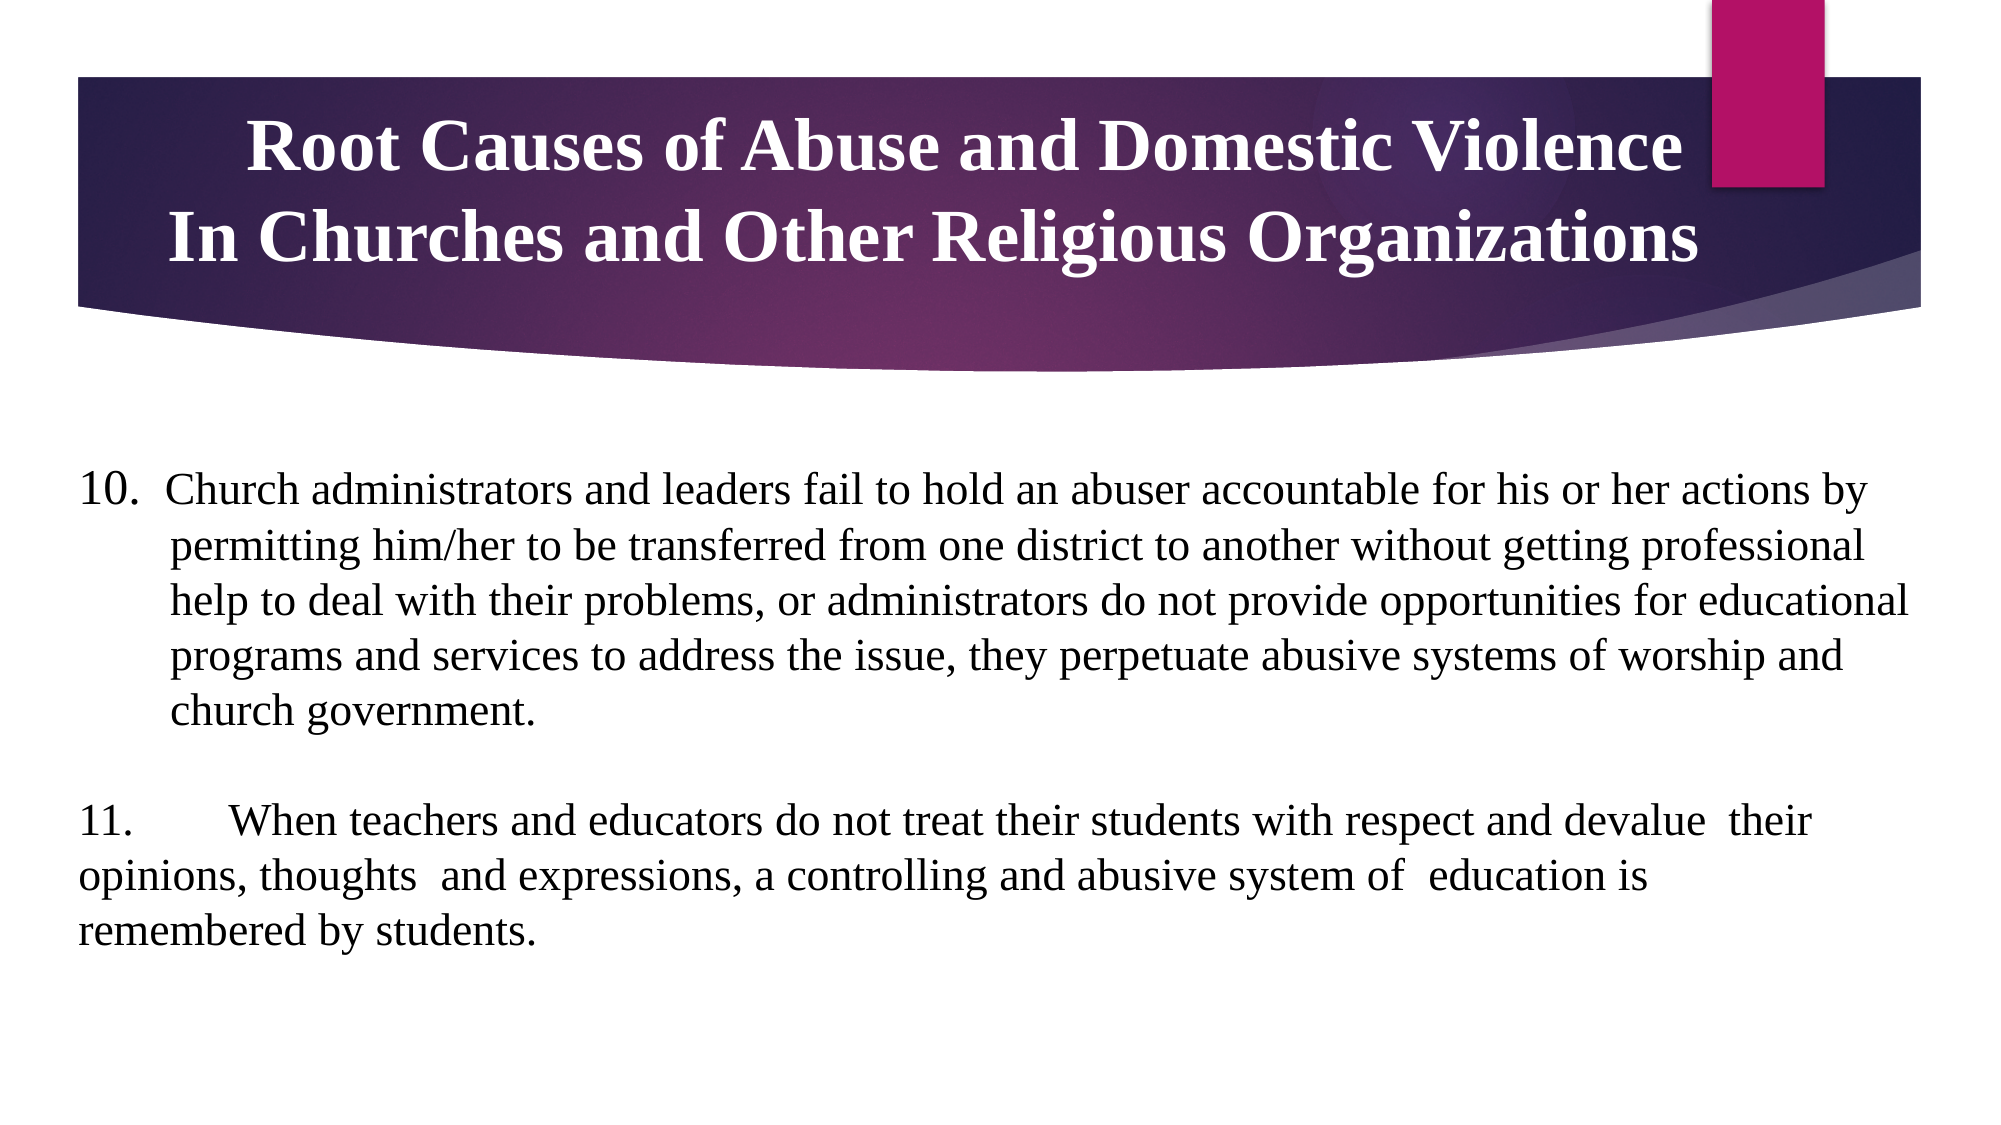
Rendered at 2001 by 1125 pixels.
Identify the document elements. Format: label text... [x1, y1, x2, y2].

text_box Church administrators and leaders fail to hold an abuser accountable for his or her actions by permitting him/her to be transferred from one district to another without getting professional help to deal with their problems, or administrators do not provide opportunities for educational programs and services to address the issue, they perpetuate abusive systems of worship and church government. 11. When teachers and educators do not treat their students with respect and devalue their opinions, thoughts and expressions, a controlling and abusive system of education is remembered by students. [63, 397, 1937, 1125]
text_box Root Causes of Abuse and Domestic Violence In Churches and Other Religious Organizations [105, 79, 1763, 285]
